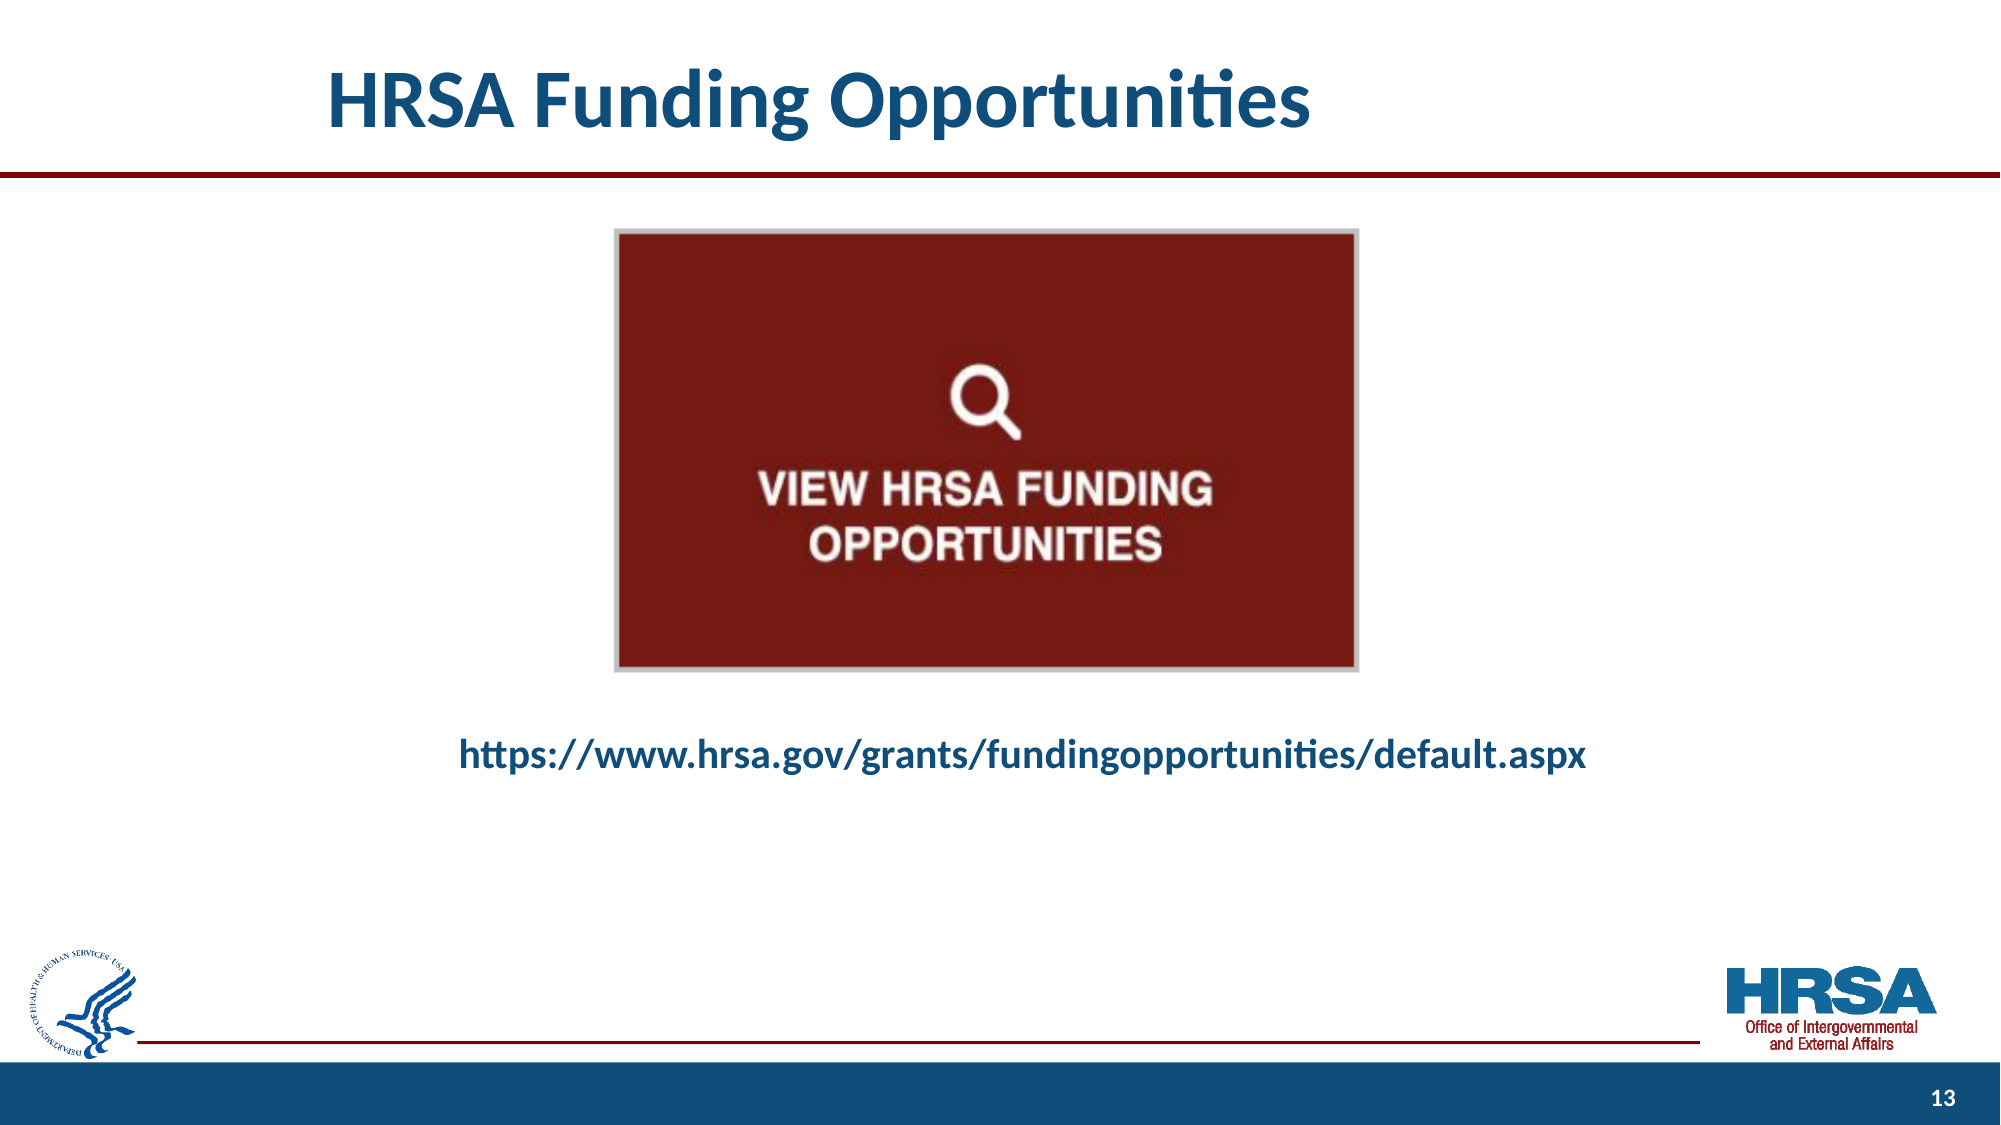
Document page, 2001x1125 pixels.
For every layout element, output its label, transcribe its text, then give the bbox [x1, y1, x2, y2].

text_box https://www.hrsa.gov/grants/fundingopportunities/default.aspx [443, 719, 1607, 785]
title HRSA Funding Opportunities [312, 37, 1669, 150]
slide_number 13 [1521, 1065, 1971, 1125]
picture [609, 212, 1372, 688]
picture [24, 946, 141, 1062]
picture [1727, 966, 1937, 1050]
